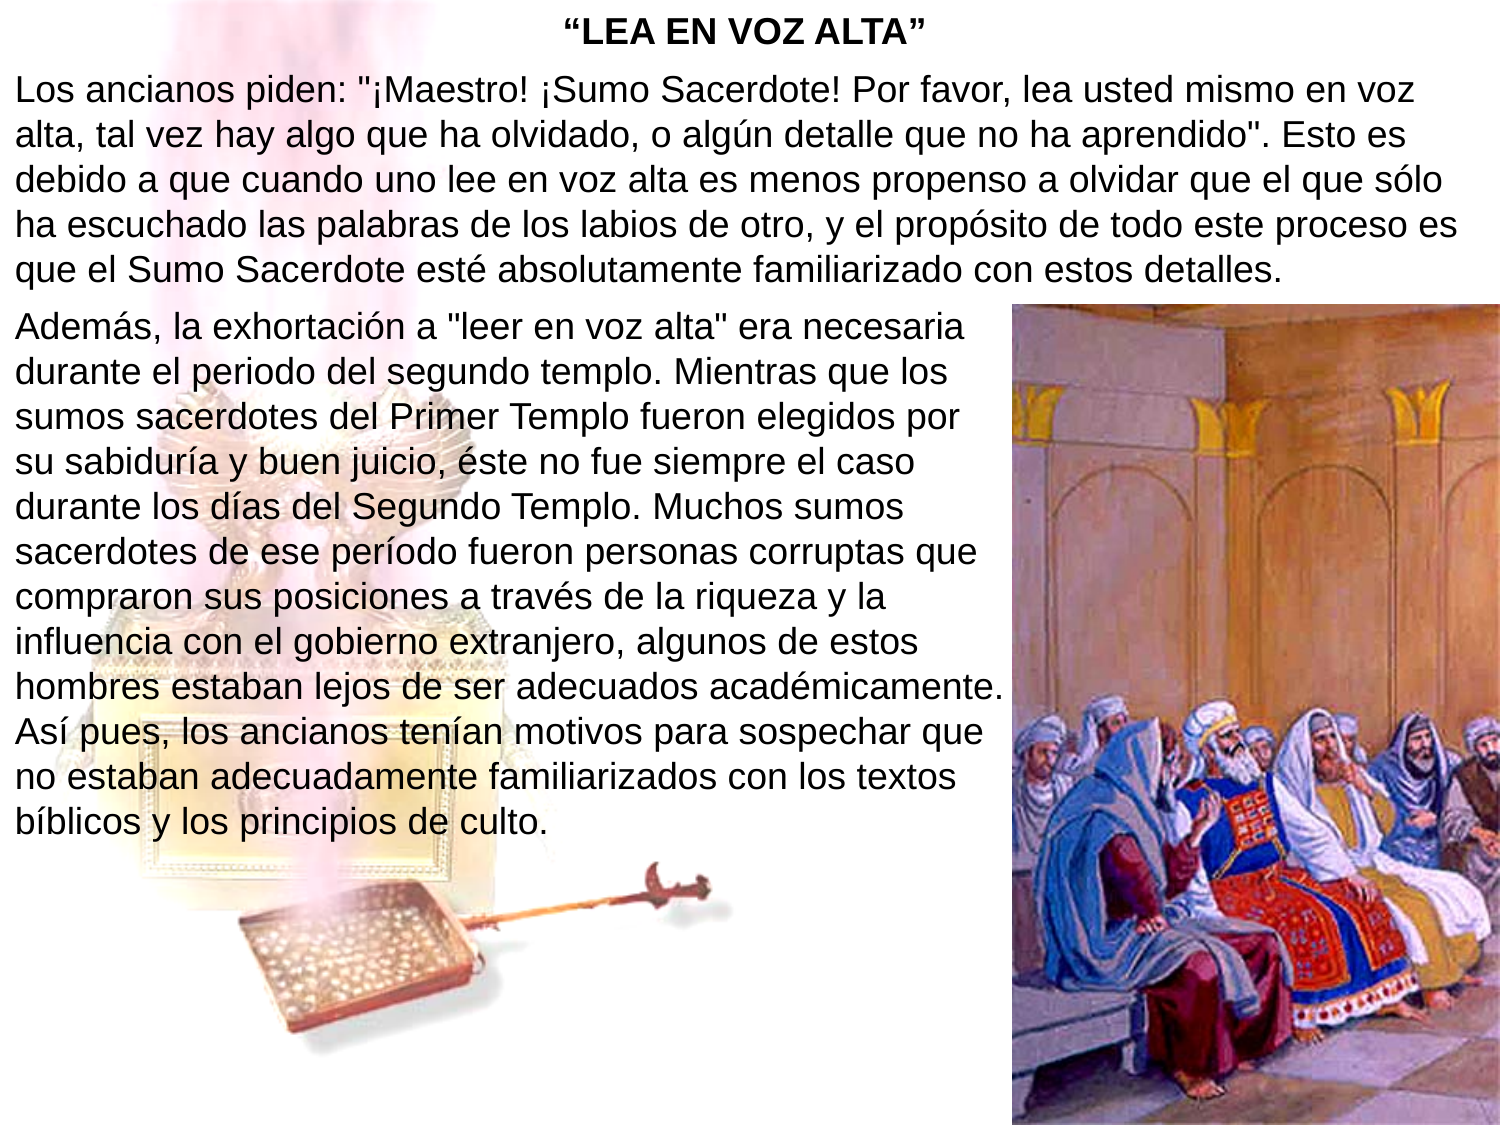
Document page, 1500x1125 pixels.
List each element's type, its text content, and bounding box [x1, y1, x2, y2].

picture [0, 304, 1500, 1125]
text_box “LEA EN VOZ ALTA” Los ancianos piden: "¡Maestro! ¡Sumo Sacerdote! Por favor, lea usted mismo en voz alta, tal vez hay algo que ha olvidado, o algún detalle que no ha aprendido". Esto es debido a que cuando uno lee en voz alta es menos propenso a olvidar que el que sólo ha escuchado las palabras de los labios de otro, y el propósito de todo este proceso es que el Sumo Sacerdote esté absolutamente familiarizado con estos detalles. Además, la exhortación a "leer en voz alta" era necesaria durante el periodo del segundo templo. Mientras que los sumos sacerdotes del Primer Templo fueron elegidos por su sabiduría y buen juicio, éste no fue siempre el caso durante los días del Segundo Templo. Muchos sumos sacerdotes de ese período fueron personas corruptas que compraron sus posiciones a través de la riqueza y la influencia con el gobierno extranjero, algunos de estos hombres estaban lejos de ser adecuados académicamente. Así pues, los ancianos tenían motivos para sospechar que no estaban adecuadamente familiarizados con los textos bíblicos y los principios de culto. [0, 0, 1500, 850]
